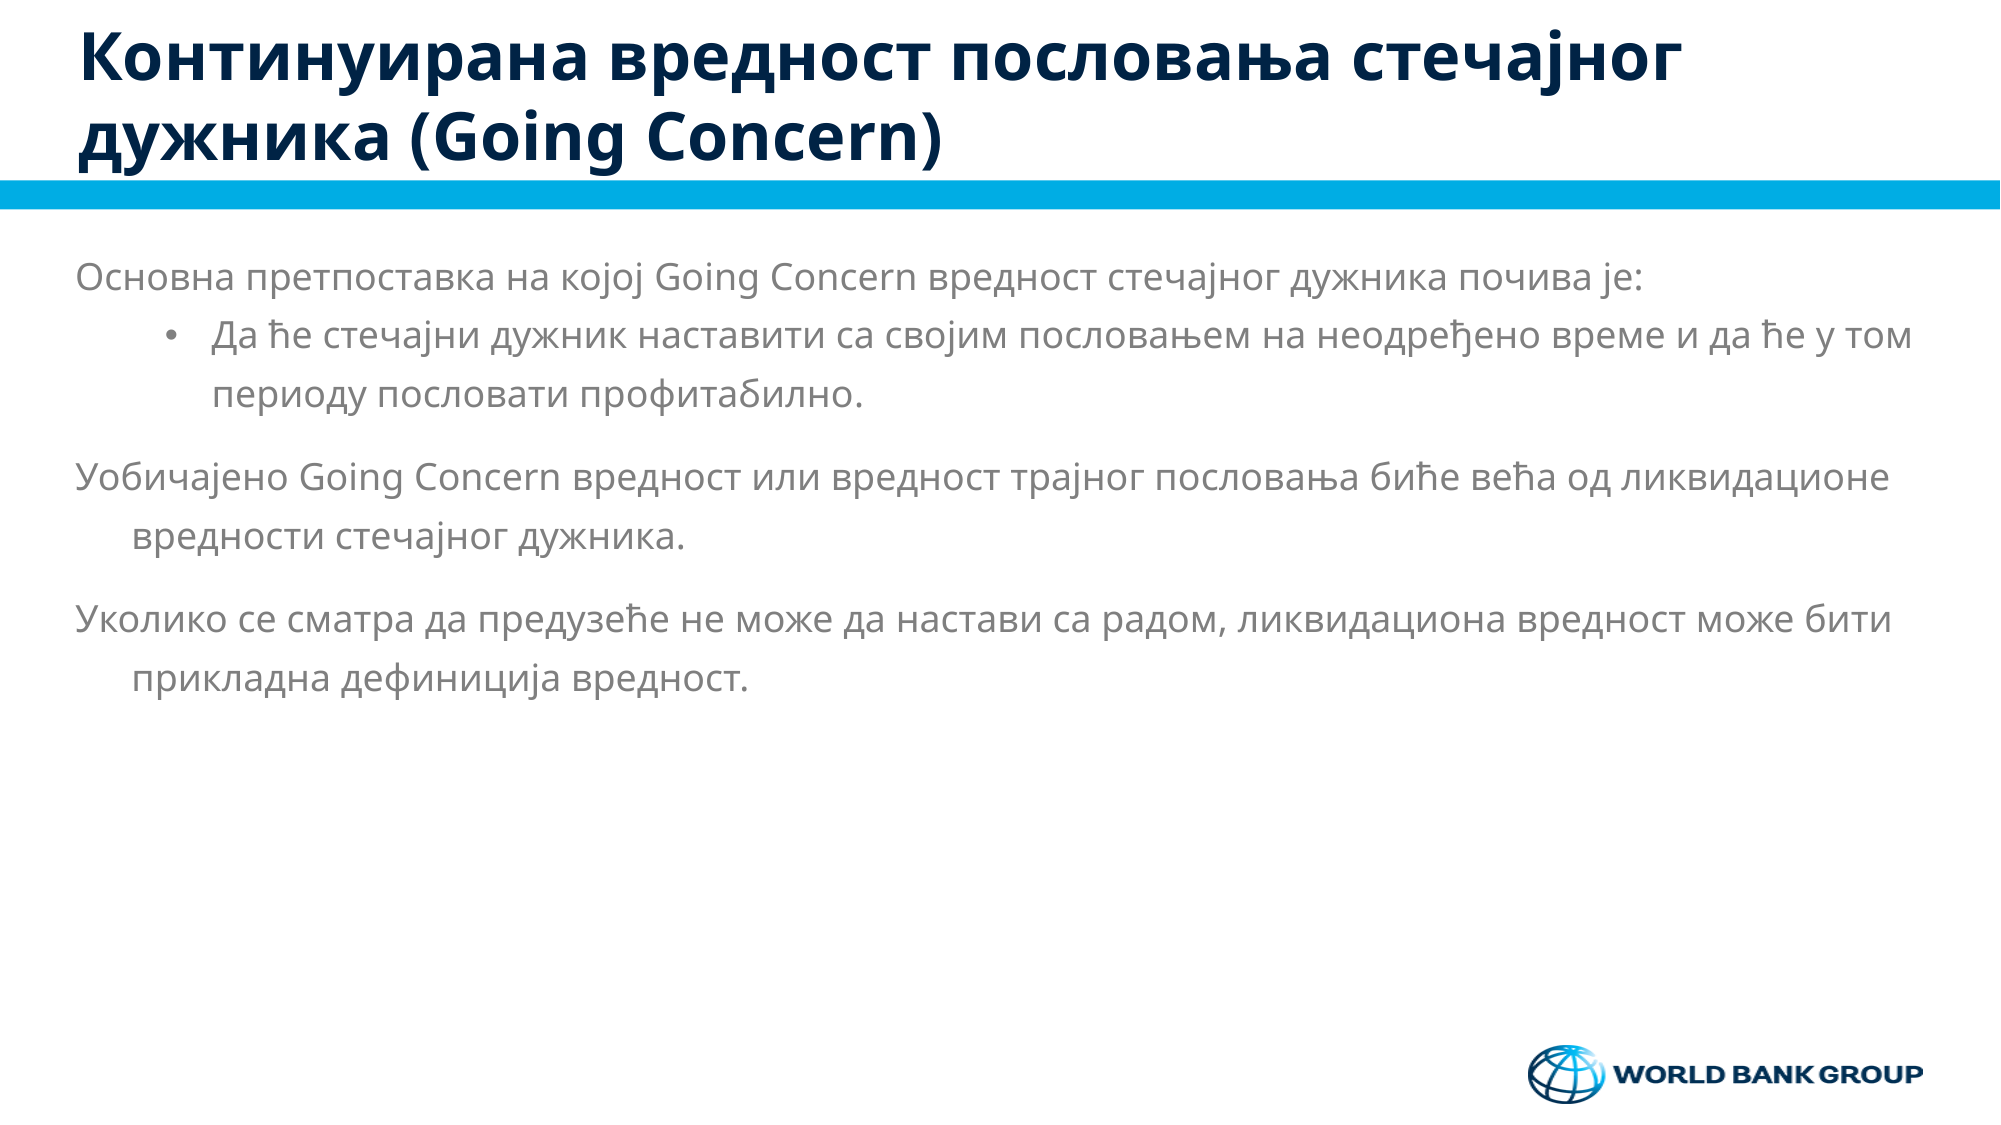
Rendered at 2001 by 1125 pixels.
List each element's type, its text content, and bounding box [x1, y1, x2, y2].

picture [1551, 1055, 1564, 1064]
picture [1548, 1051, 1561, 1055]
picture [1562, 1056, 1573, 1068]
list Основна претпоставка на којој Going Concern вредност стечајног дужника почива је: Да ће стечајни дужник наставити са својим пословањем на неодређено време и да ће у том периоду пословати профитабилно. Уобичајено Going Concern вредност или вредност трајног пословања биће већа од ликвидационе вредности стечајног дужника. Уколико се сматра да предузеће не може да настави са радом, ликвидациона вредност може бити прикладна дефиниција вредност. [74, 239, 1922, 995]
title Континуирана вредност пословања стечајног дужника (Going Concern) [78, 49, 1929, 174]
picture [1528, 1045, 1923, 1104]
